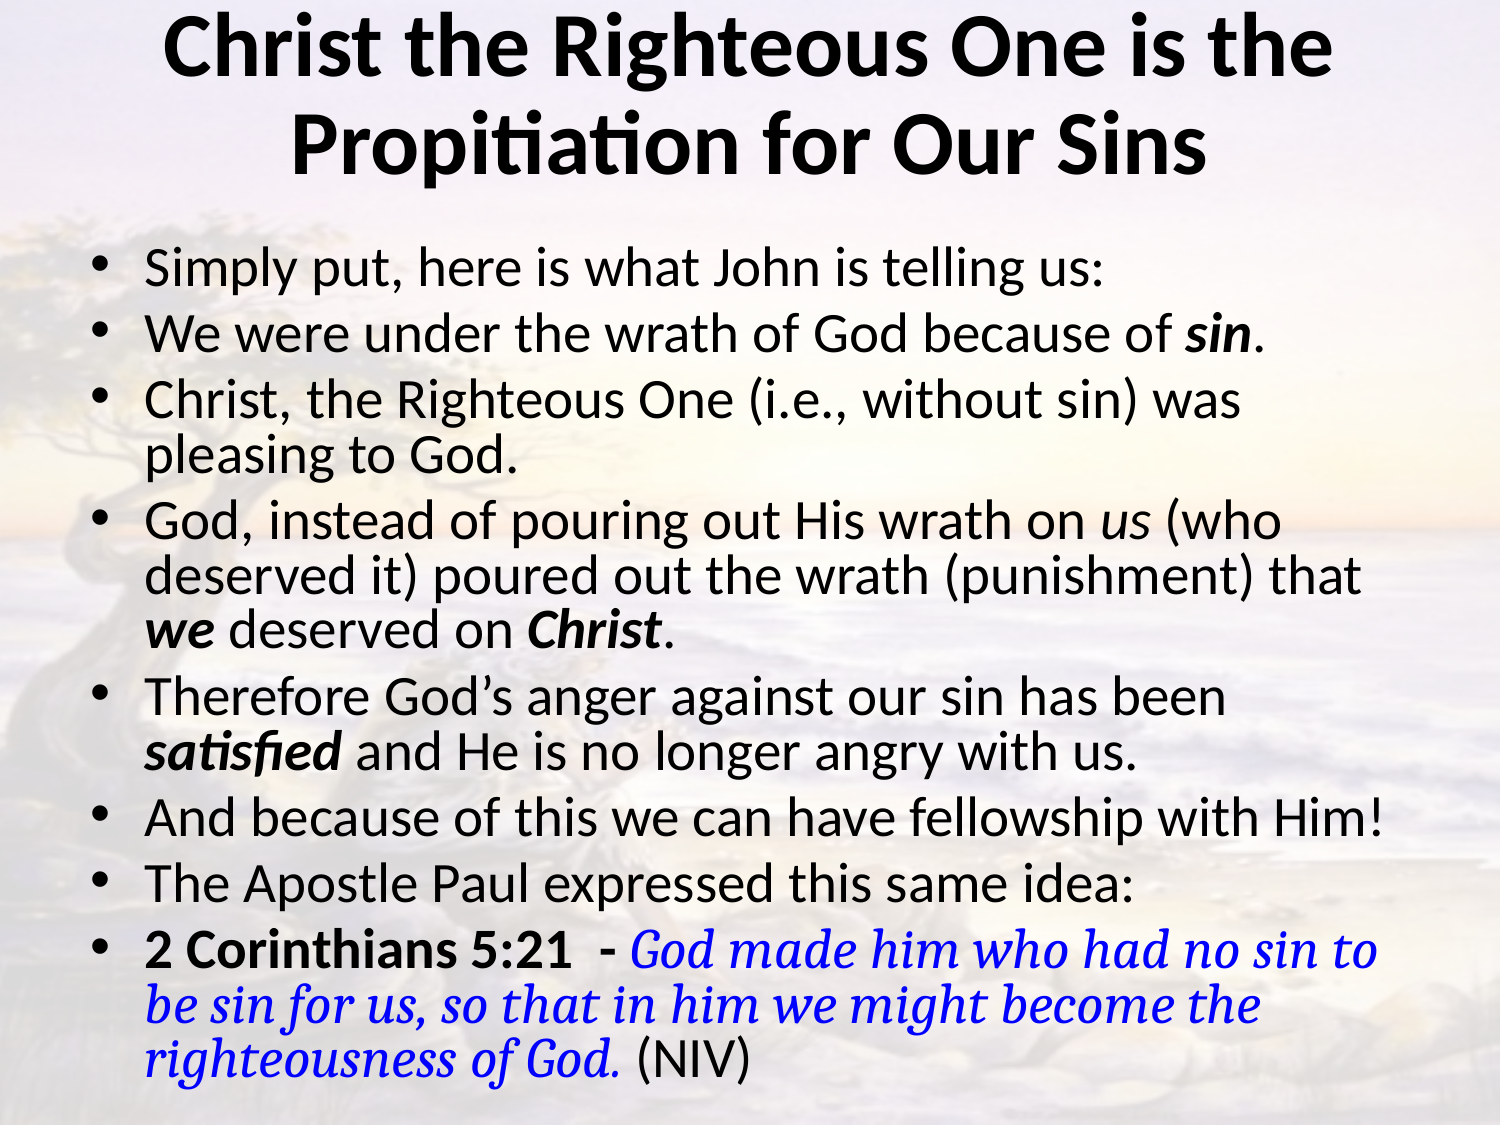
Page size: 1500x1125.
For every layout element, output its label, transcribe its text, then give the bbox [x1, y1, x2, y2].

title Christ the Righteous One is the Propitiation for Our Sins [0, 0, 1500, 192]
list Simply put, here is what John is telling us: We were under the wrath of God because of sin. Christ, the Righteous One (i.e., without sin) was pleasing to God. God, instead of pouring out His wrath on us (who deserved it) poured out the wrath (punishment) that we deserved on Christ. Therefore God’s anger against our sin has been satisfied and He is no longer angry with us. And because of this we can have fellowship with Him! The Apostle Paul expressed this same idea: 2 Corinthians 5:21 - God made him who had no sin to be sin for us, so that in him we might become the righteousness of God. (NIV) [75, 234, 1425, 1107]
